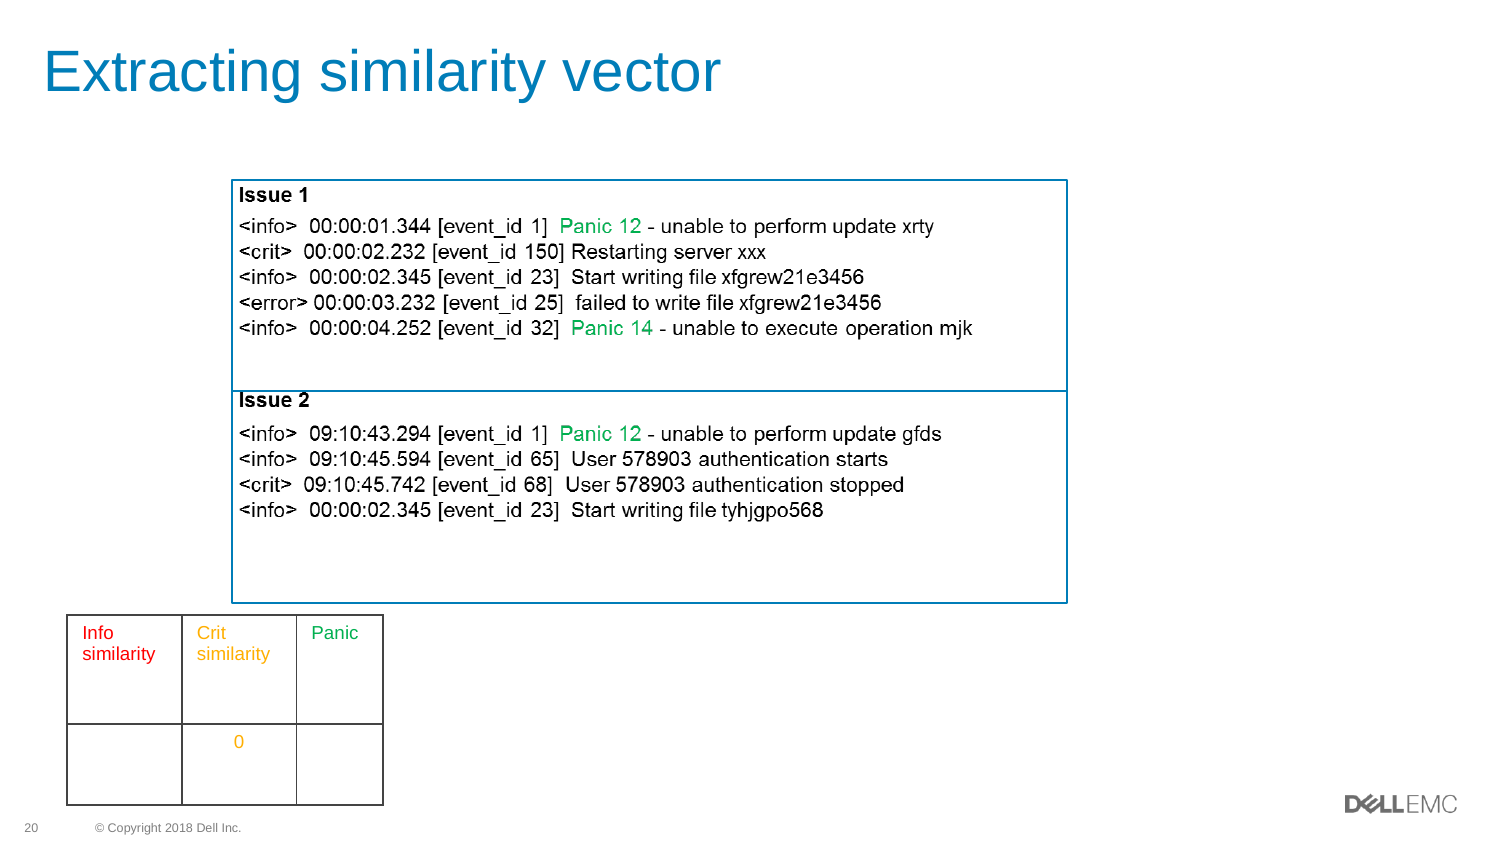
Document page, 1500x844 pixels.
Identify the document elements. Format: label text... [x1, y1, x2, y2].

text_box [232, 391, 1068, 603]
picture [234, 393, 1058, 536]
picture [1345, 793, 1457, 814]
title Extracting similarity vector [43, 40, 1388, 105]
picture [234, 182, 1058, 389]
text_box [1061, 179, 1068, 391]
picture [224, 174, 1058, 536]
